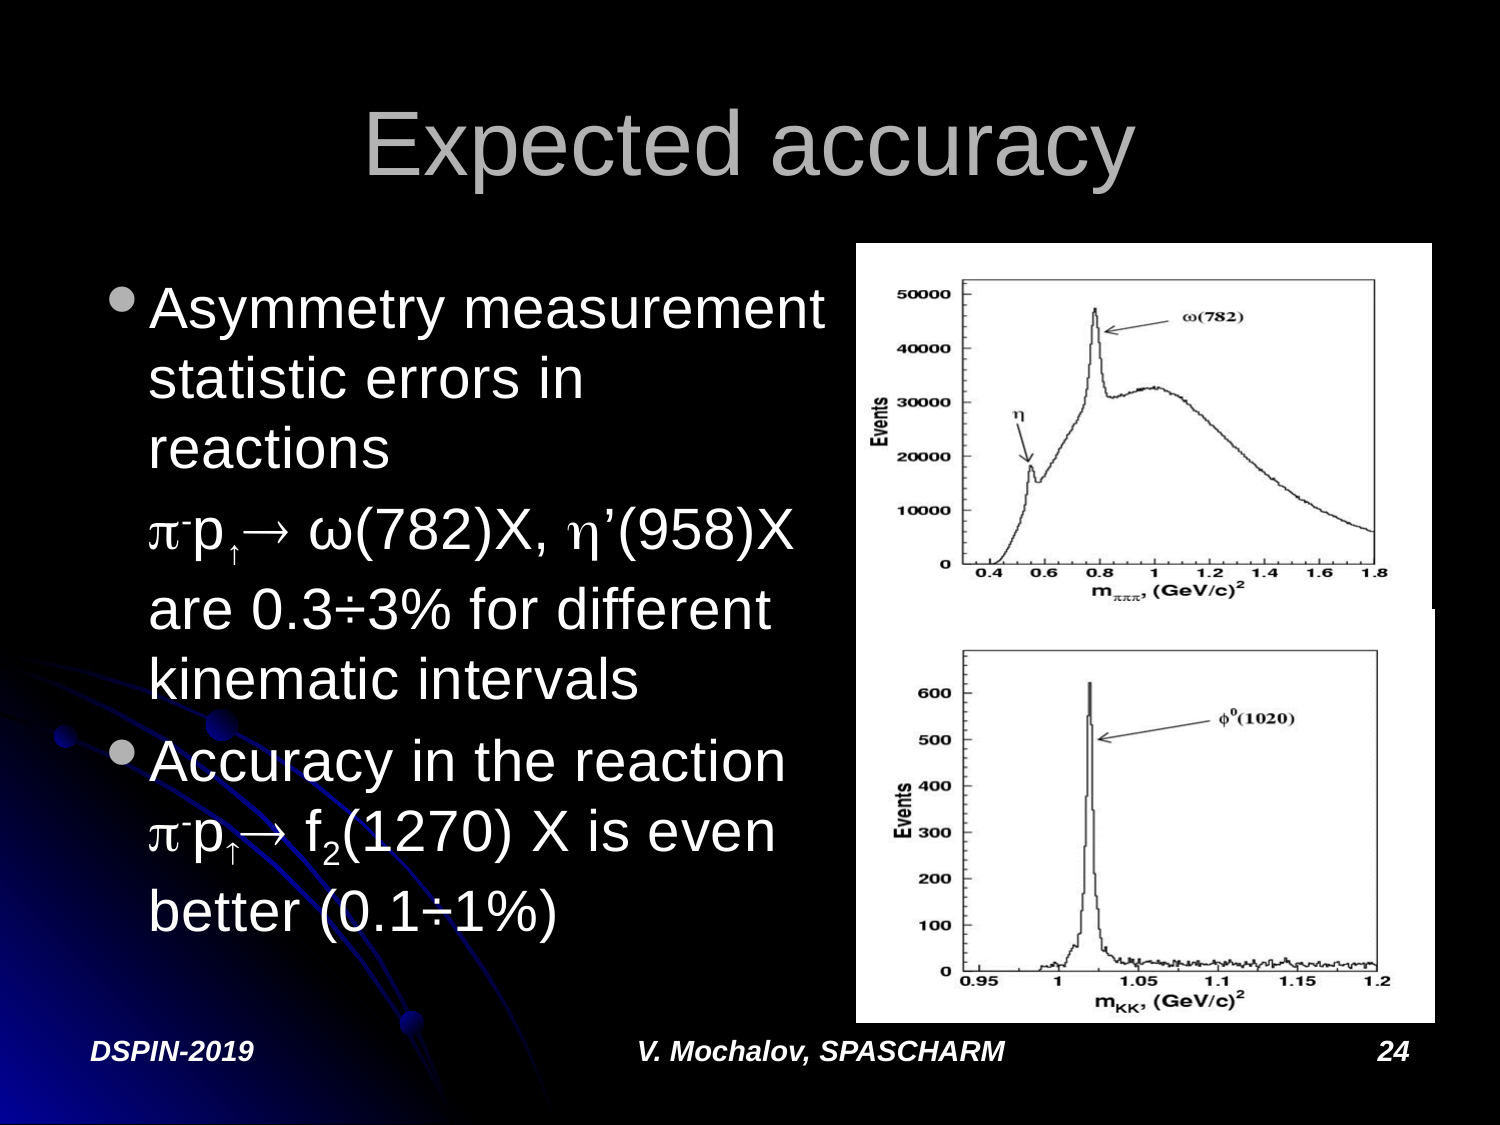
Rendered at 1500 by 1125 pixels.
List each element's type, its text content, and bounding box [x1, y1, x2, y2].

footer V. Mochalov, SPASCHARM [442, 1025, 1199, 1100]
list Asymmetry measurement statistic errors in reactions -р↑ ω(782)X, ’(958)X are 0.3÷3% for different kinematic intervals Accuracy in the reaction -p f2(1270) X is even better (0.1÷1%) [75, 262, 850, 1006]
title Expected accuracy [75, 45, 1425, 233]
slide_number 24 [1246, 1031, 1425, 1100]
picture [855, 609, 1435, 1023]
slide_number DSPIN-2019 [75, 1025, 425, 1100]
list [855, 243, 1432, 609]
